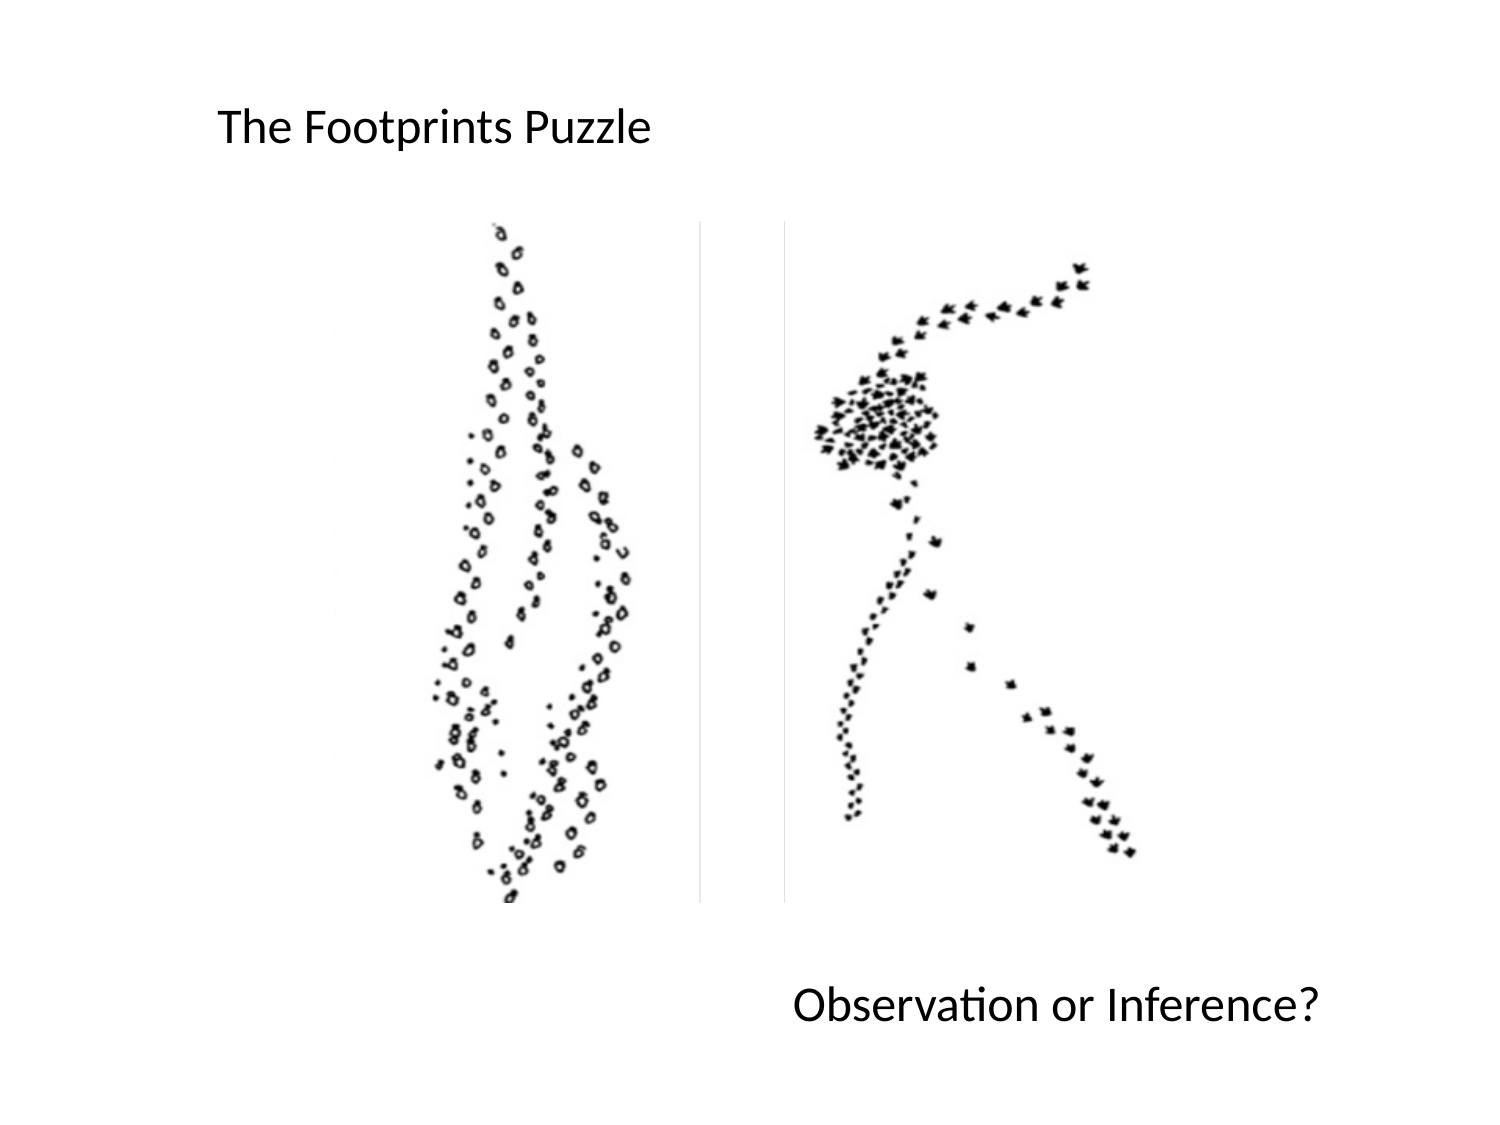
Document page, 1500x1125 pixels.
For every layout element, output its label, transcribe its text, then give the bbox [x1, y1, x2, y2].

text_box Observation or Inference? [778, 964, 1337, 1039]
picture [334, 221, 1166, 904]
text_box The Footprints Puzzle [202, 86, 667, 161]
